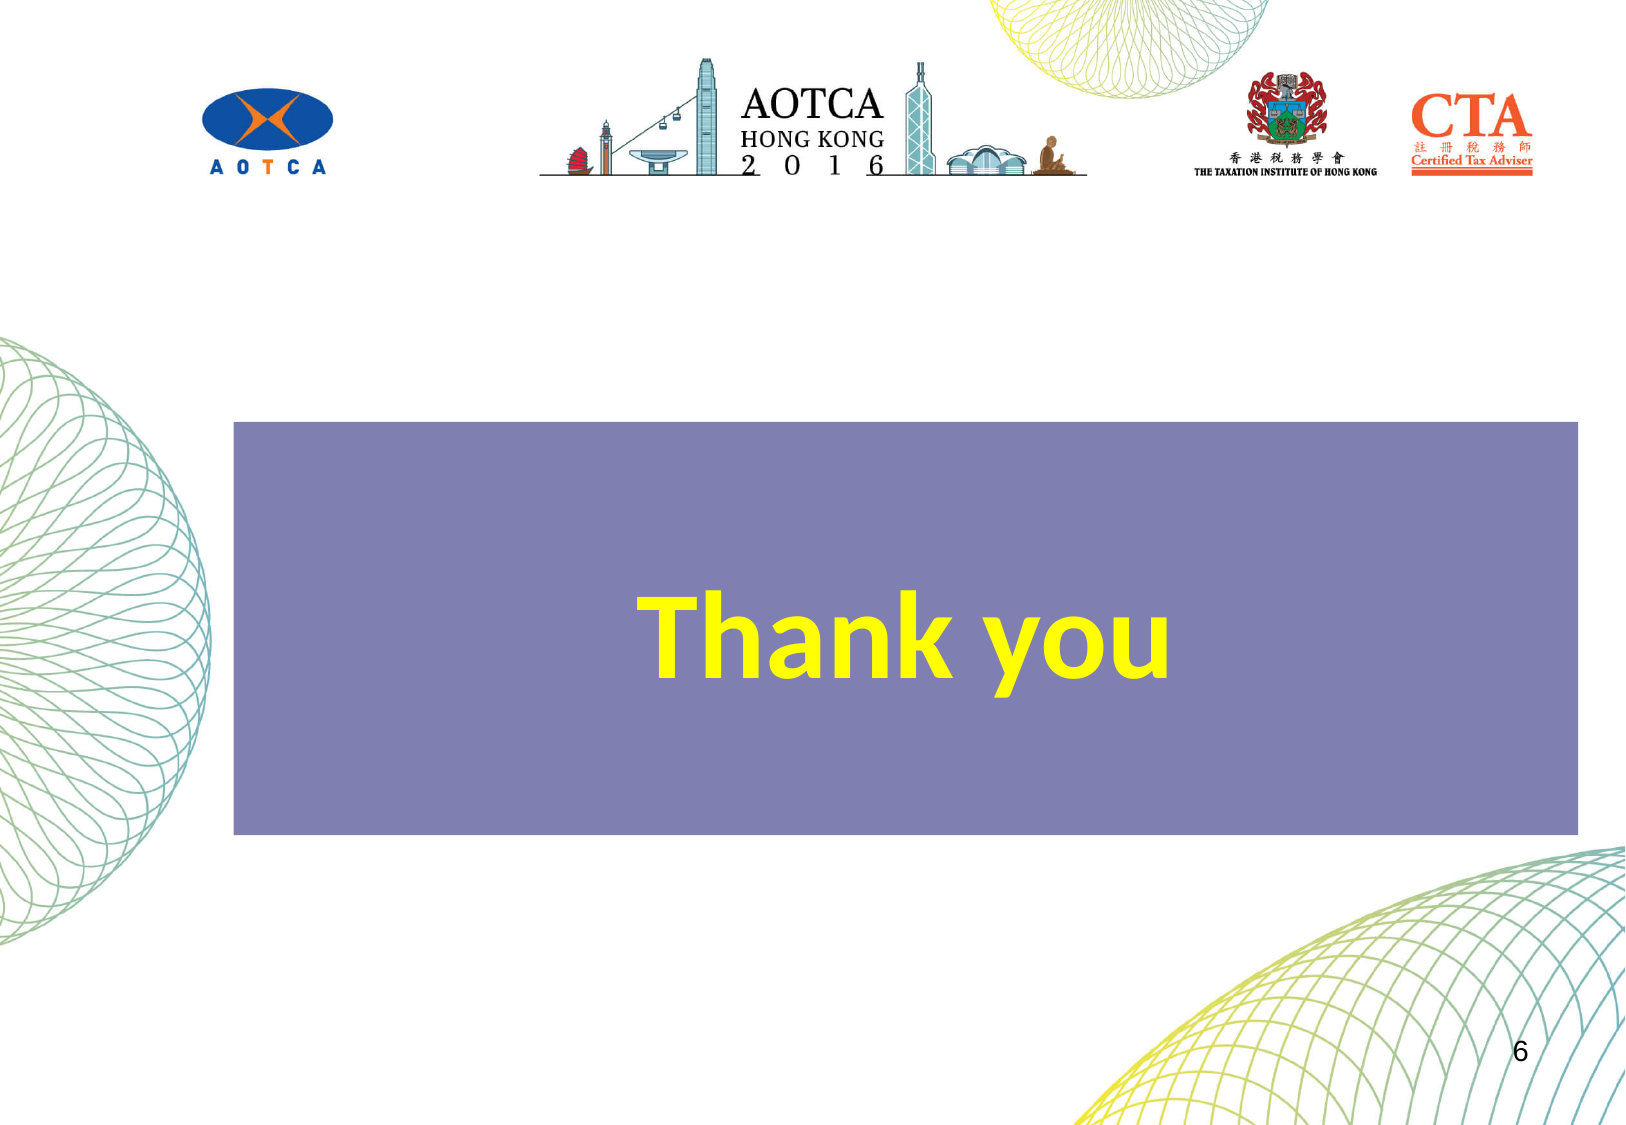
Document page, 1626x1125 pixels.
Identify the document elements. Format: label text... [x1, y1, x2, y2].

picture [0, 0, 1626, 1125]
slide_number 6 [1164, 1024, 1544, 1103]
list Thank you [233, 421, 1579, 836]
